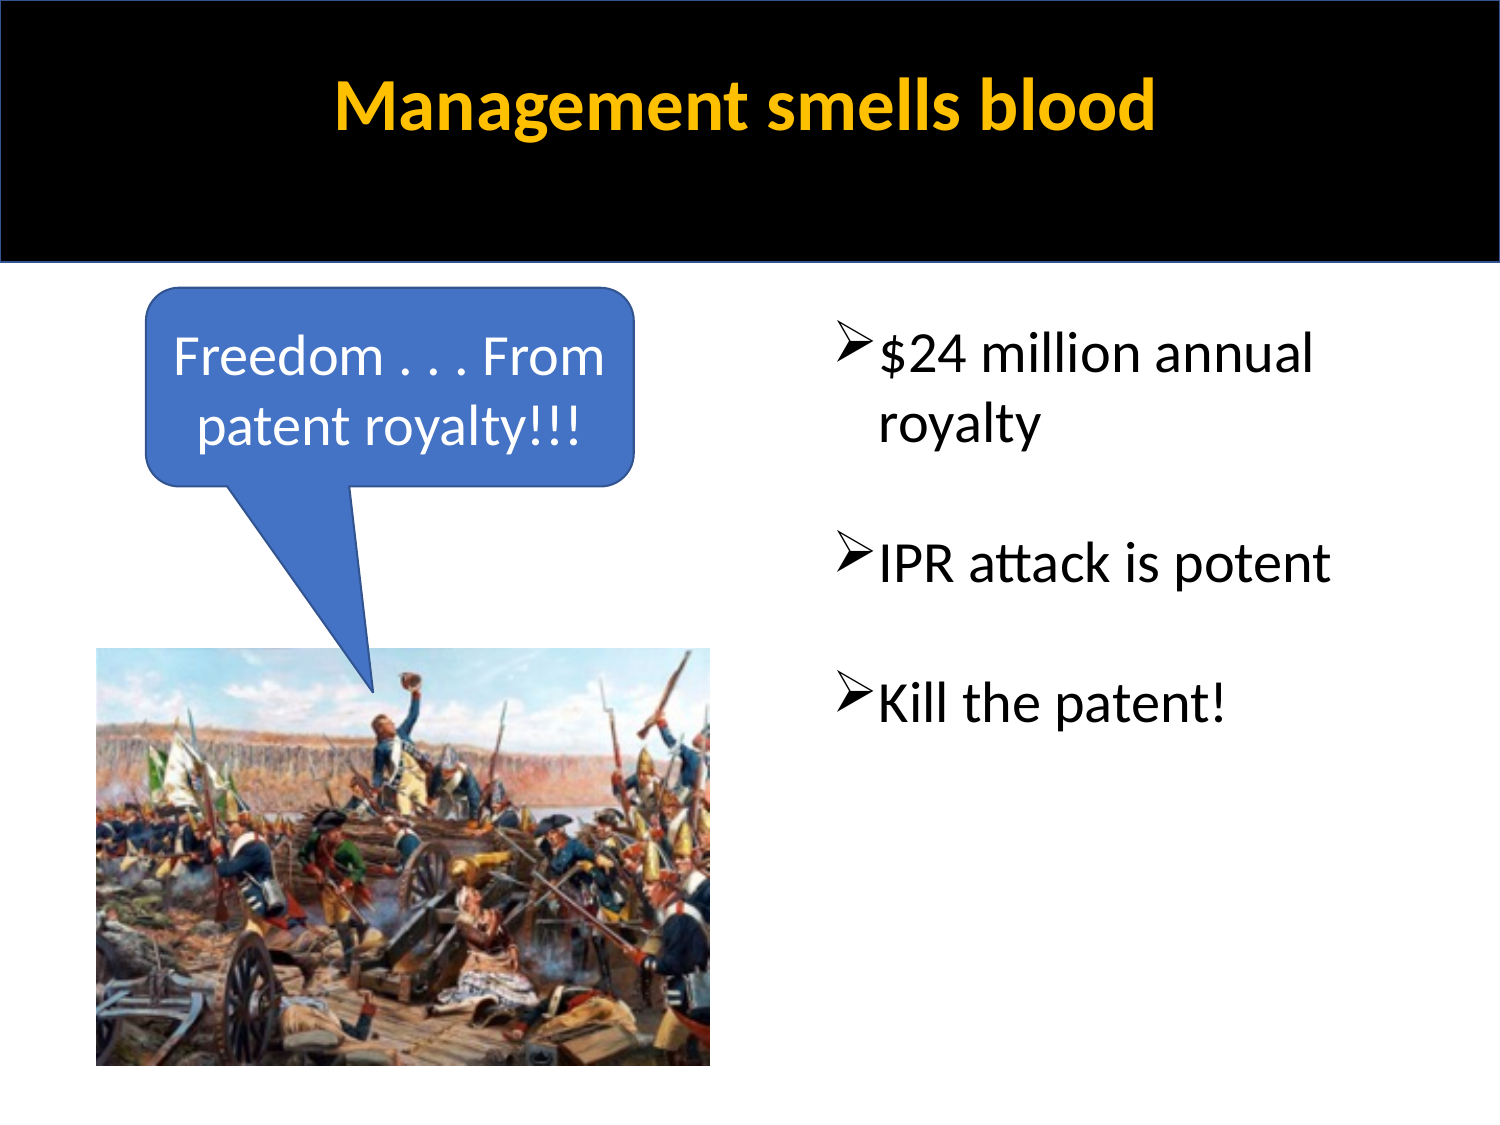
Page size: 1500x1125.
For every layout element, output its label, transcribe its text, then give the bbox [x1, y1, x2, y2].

text_box $24 million annual royalty IPR attack is potent Kill the patent! [817, 306, 1420, 742]
text_box Freedom . . . From patent royalty!!! [144, 286, 635, 648]
picture [96, 648, 710, 1066]
text_box [0, 0, 1500, 263]
text_box Management smells blood [125, 48, 1368, 153]
